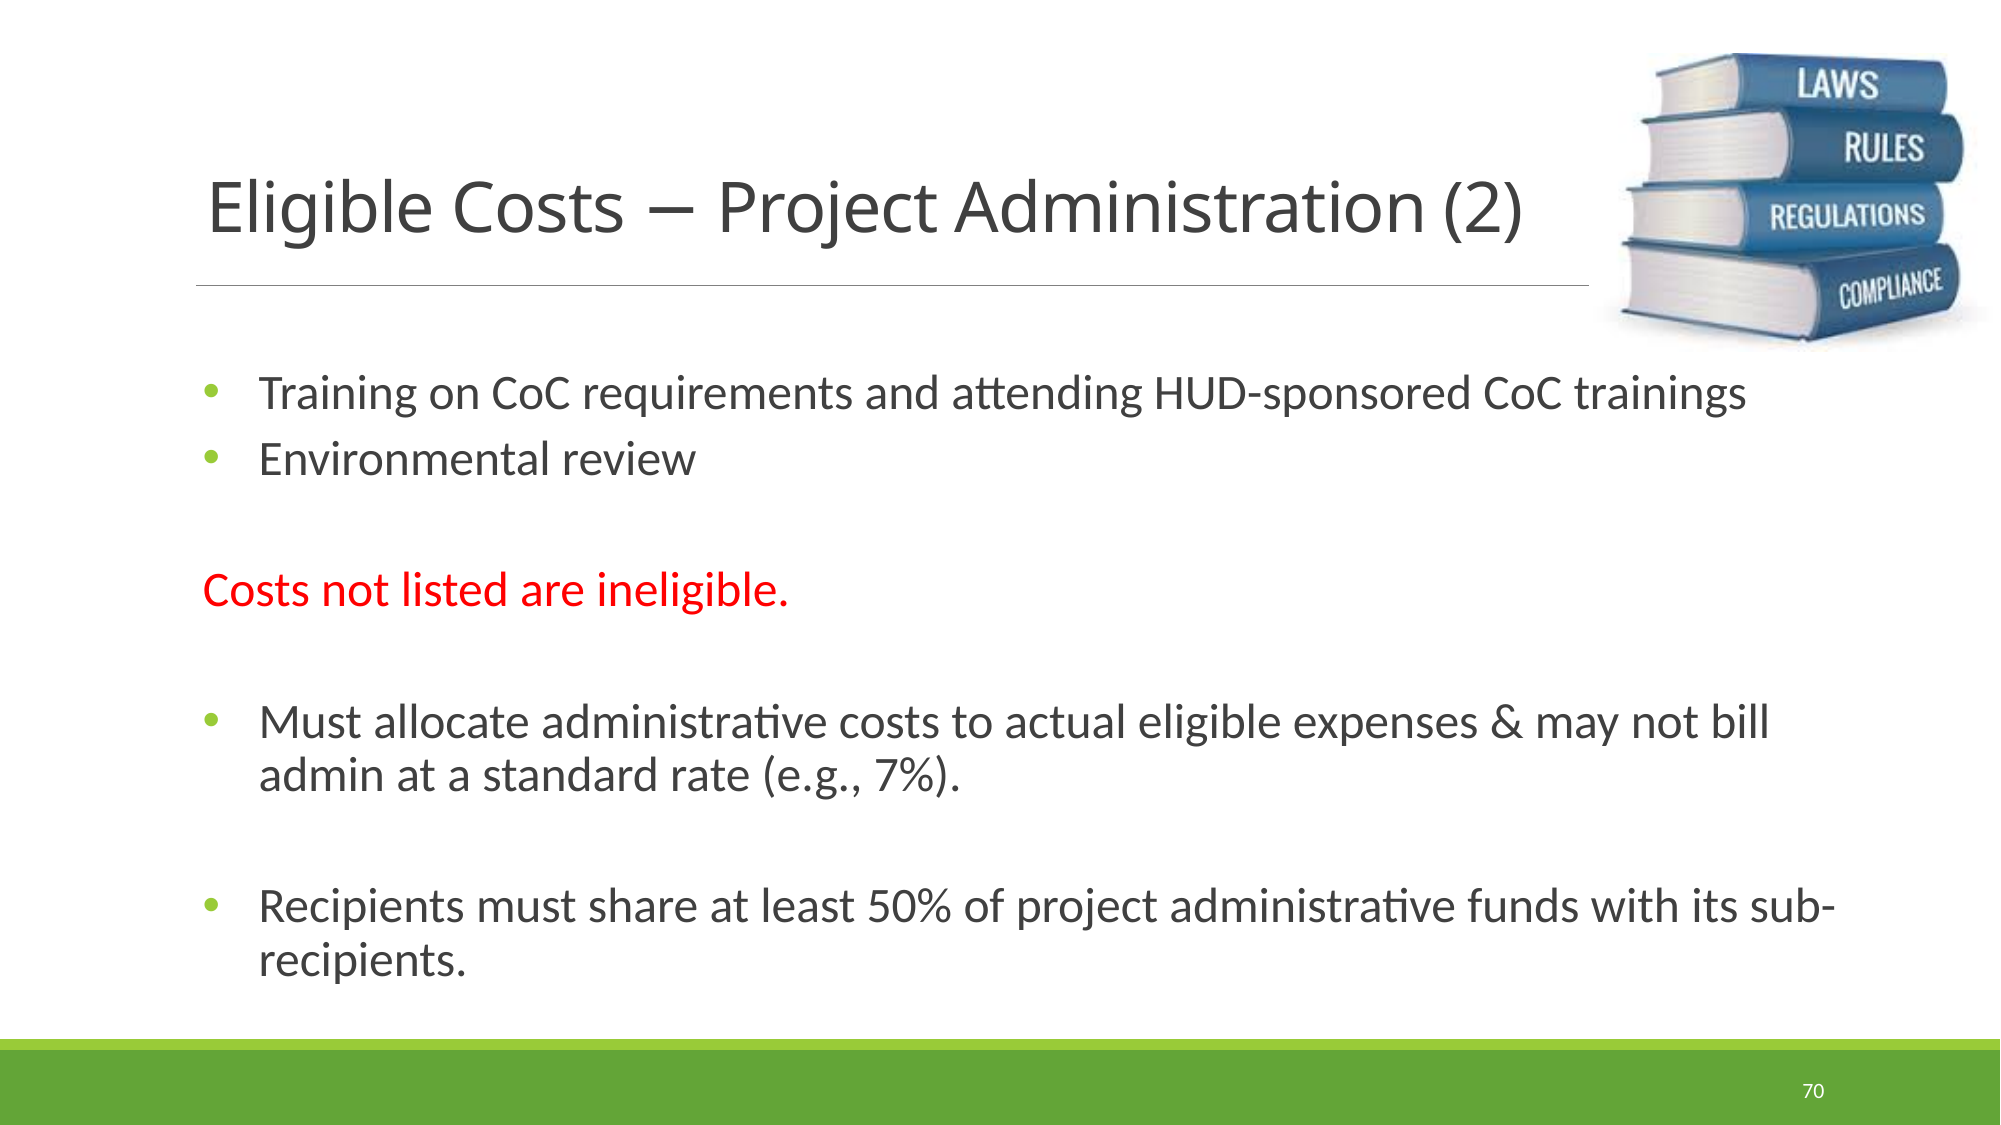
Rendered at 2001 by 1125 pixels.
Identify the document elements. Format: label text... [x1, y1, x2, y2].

list Training on CoC requirements and attending HUD-sponsored CoC trainings Environmental review Costs not listed are ineligible. Must allocate administrative costs to actual eligible expenses & may not bill admin at a standard rate (e.g., 7%). Recipients must share at least 50% of project administrative funds with its sub-recipients. [184, 359, 1885, 1066]
picture [1589, 52, 2000, 353]
slide_number 70 [1624, 1059, 1840, 1120]
title Eligible Costs − Project Administration (2) [191, 117, 1586, 255]
